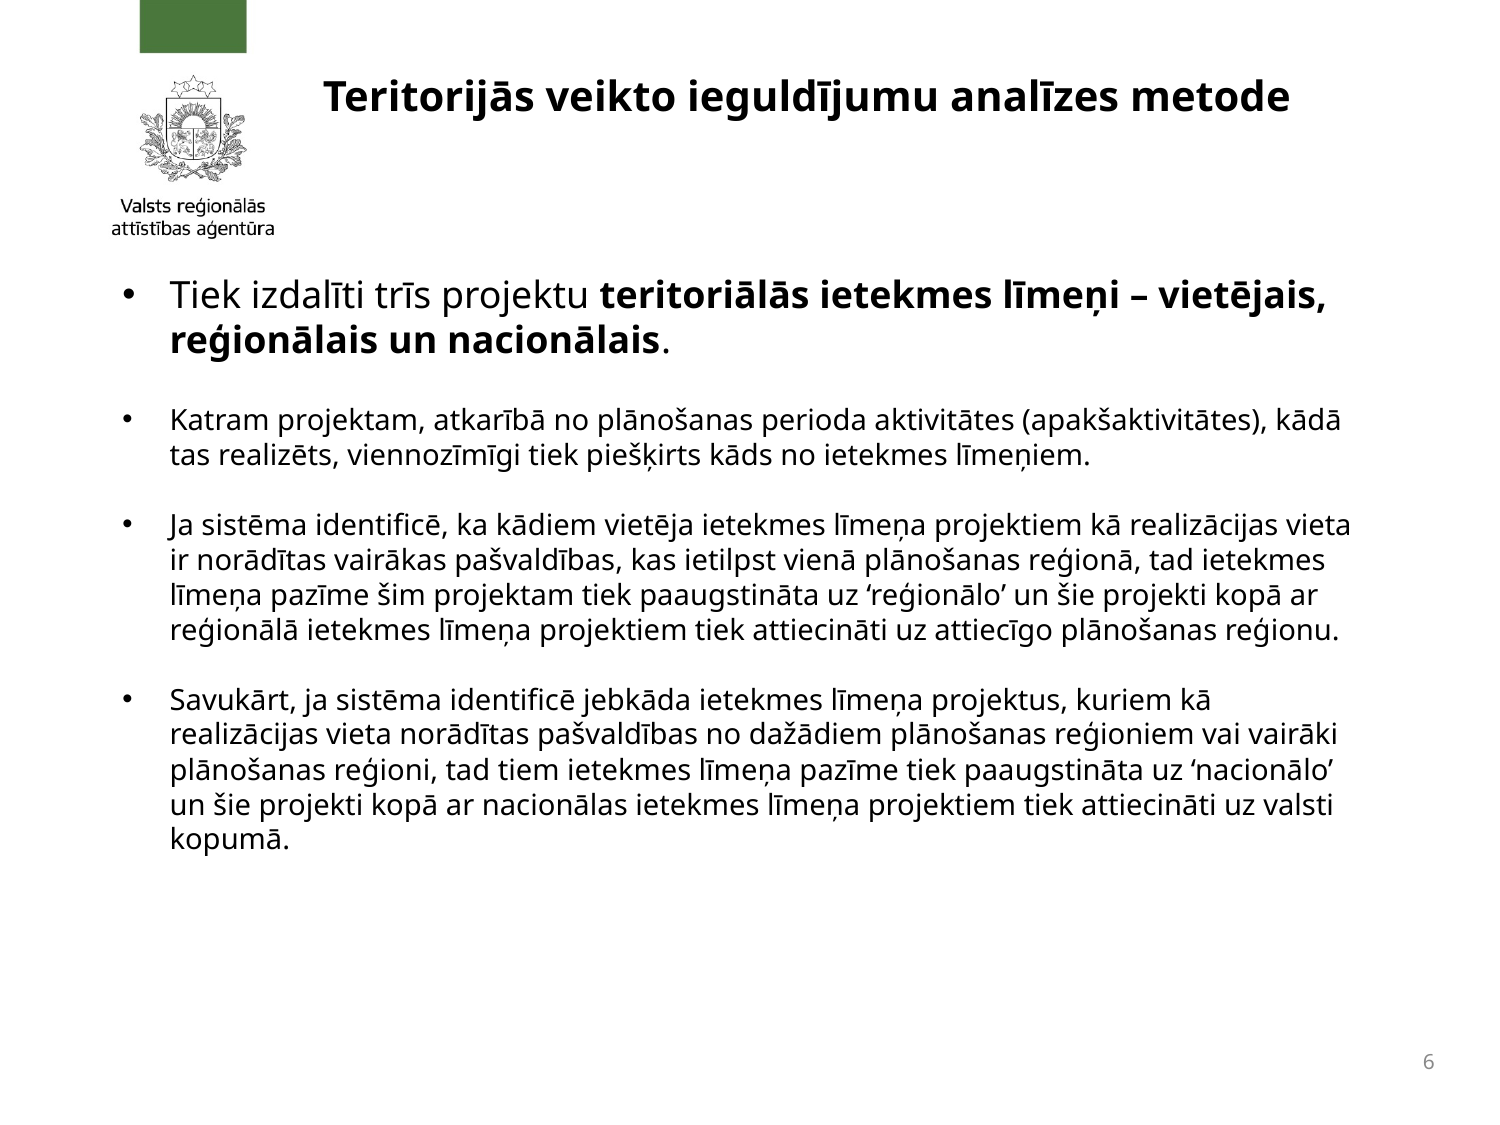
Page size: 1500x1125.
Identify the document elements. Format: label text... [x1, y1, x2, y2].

slide_number 6 [1400, 1037, 1450, 1088]
title Teritorijās veikto ieguldījumu analīzes metode [307, 62, 1500, 172]
picture [48, 0, 338, 321]
text_box Tiek izdalīti trīs projektu teritoriālās ietekmes līmeņi – vietējais, reģionālais un nacionālais. Katram projektam, atkarībā no plānošanas perioda aktivitātes (apakšaktivitātes), kādā tas realizēts, viennozīmīgi tiek piešķirts kāds no ietekmes līmeņiem. Ja sistēma identificē, ka kādiem vietēja ietekmes līmeņa projektiem kā realizācijas vieta ir norādītas vairākas pašvaldības, kas ietilpst vienā plānošanas reģionā, tad ietekmes līmeņa pazīme šim projektam tiek paaugstināta uz ‘reģionālo’ un šie projekti kopā ar reģionālā ietekmes līmeņa projektiem tiek attiecināti uz attiecīgo plānošanas reģionu. Savukārt, ja sistēma identificē jebkāda ietekmes līmeņa projektus, kuriem kā realizācijas vieta norādītas pašvaldības no dažādiem plānošanas reģioniem vai vairāki plānošanas reģioni, tad tiem ietekmes līmeņa pazīme tiek paaugstināta uz ‘nacionālo’ un šie projekti kopā ar nacionālas ietekmes līmeņa projektiem tiek attiecināti uz valsti kopumā. [107, 263, 1380, 864]
